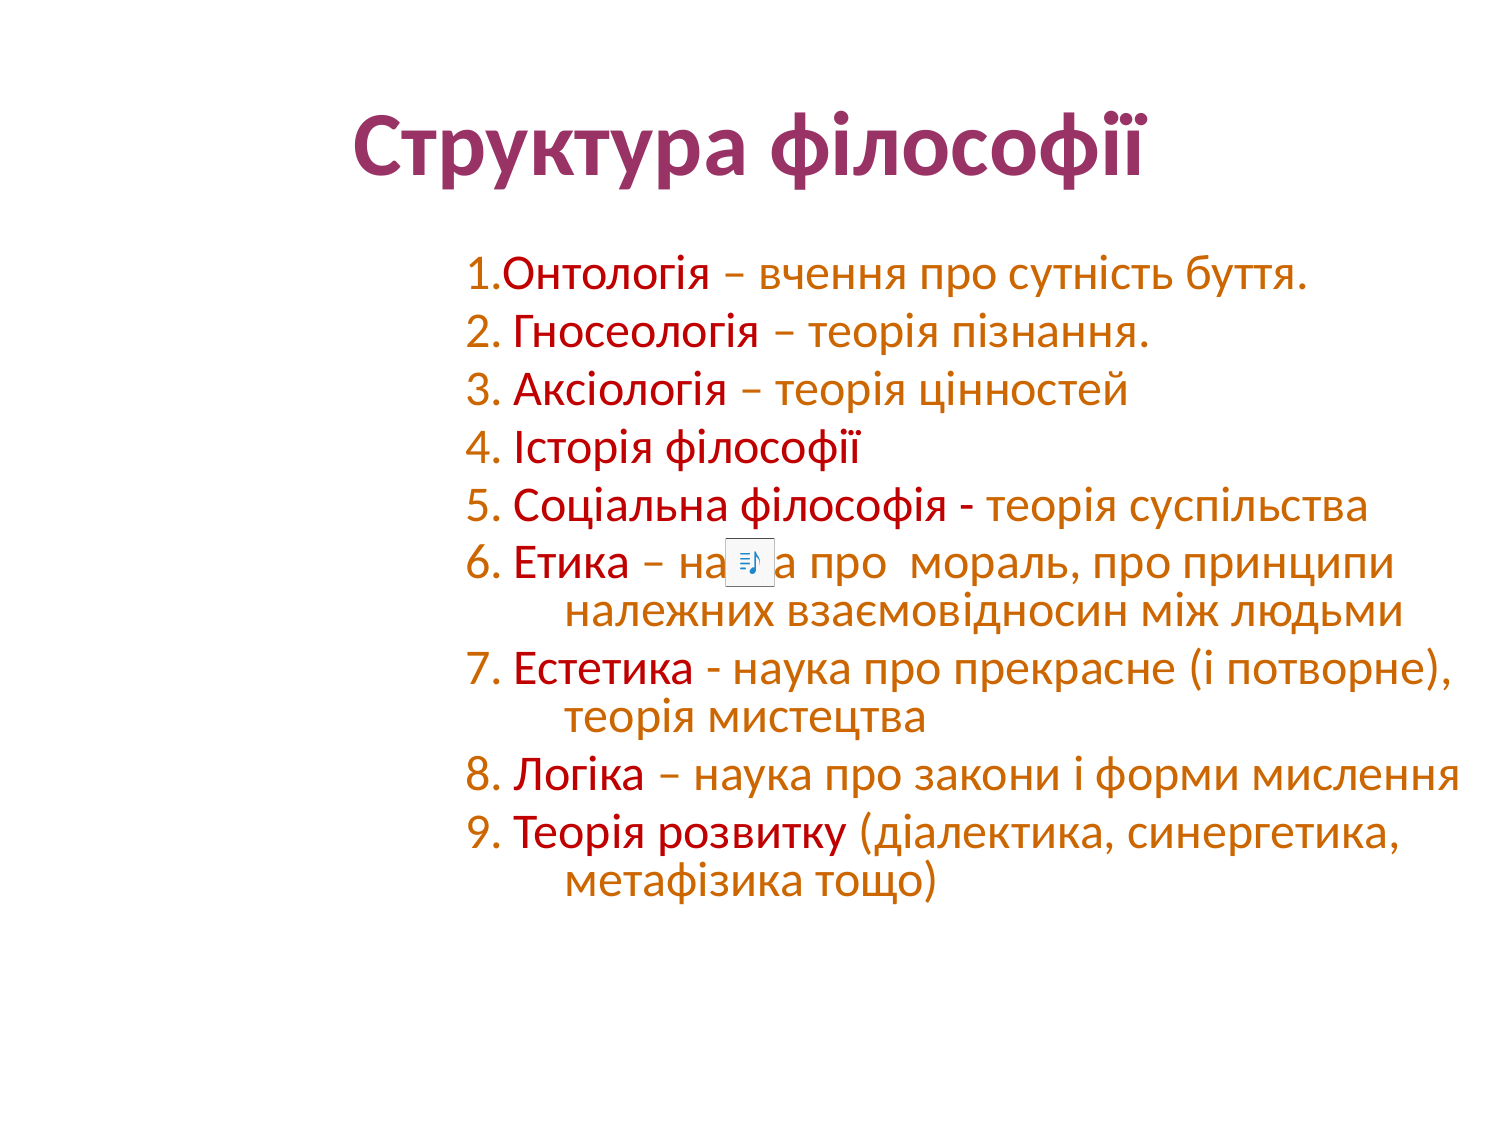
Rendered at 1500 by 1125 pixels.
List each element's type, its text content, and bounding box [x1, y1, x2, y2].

title Структура філософії [74, 44, 1426, 233]
picture [724, 537, 776, 588]
subtitle 1.Онтологія – вчення про сутність буття. 2. Гносеологія – теорія пізнання. 3. Аксіологія – теорія цінностей 4. Історія філософії 5. Соціальна філософія - теорія суспільства 6. Етика – наука про мораль, про принципи належних взаємовідносин між людьми 7. Естетика - наука про прекрасне (і потворне), теорія мистецтва 8. Логіка – наука про закони і форми мислення 9. Теорія розвитку (діалектика, синергетика, метафізика тощо) [449, 243, 1500, 997]
